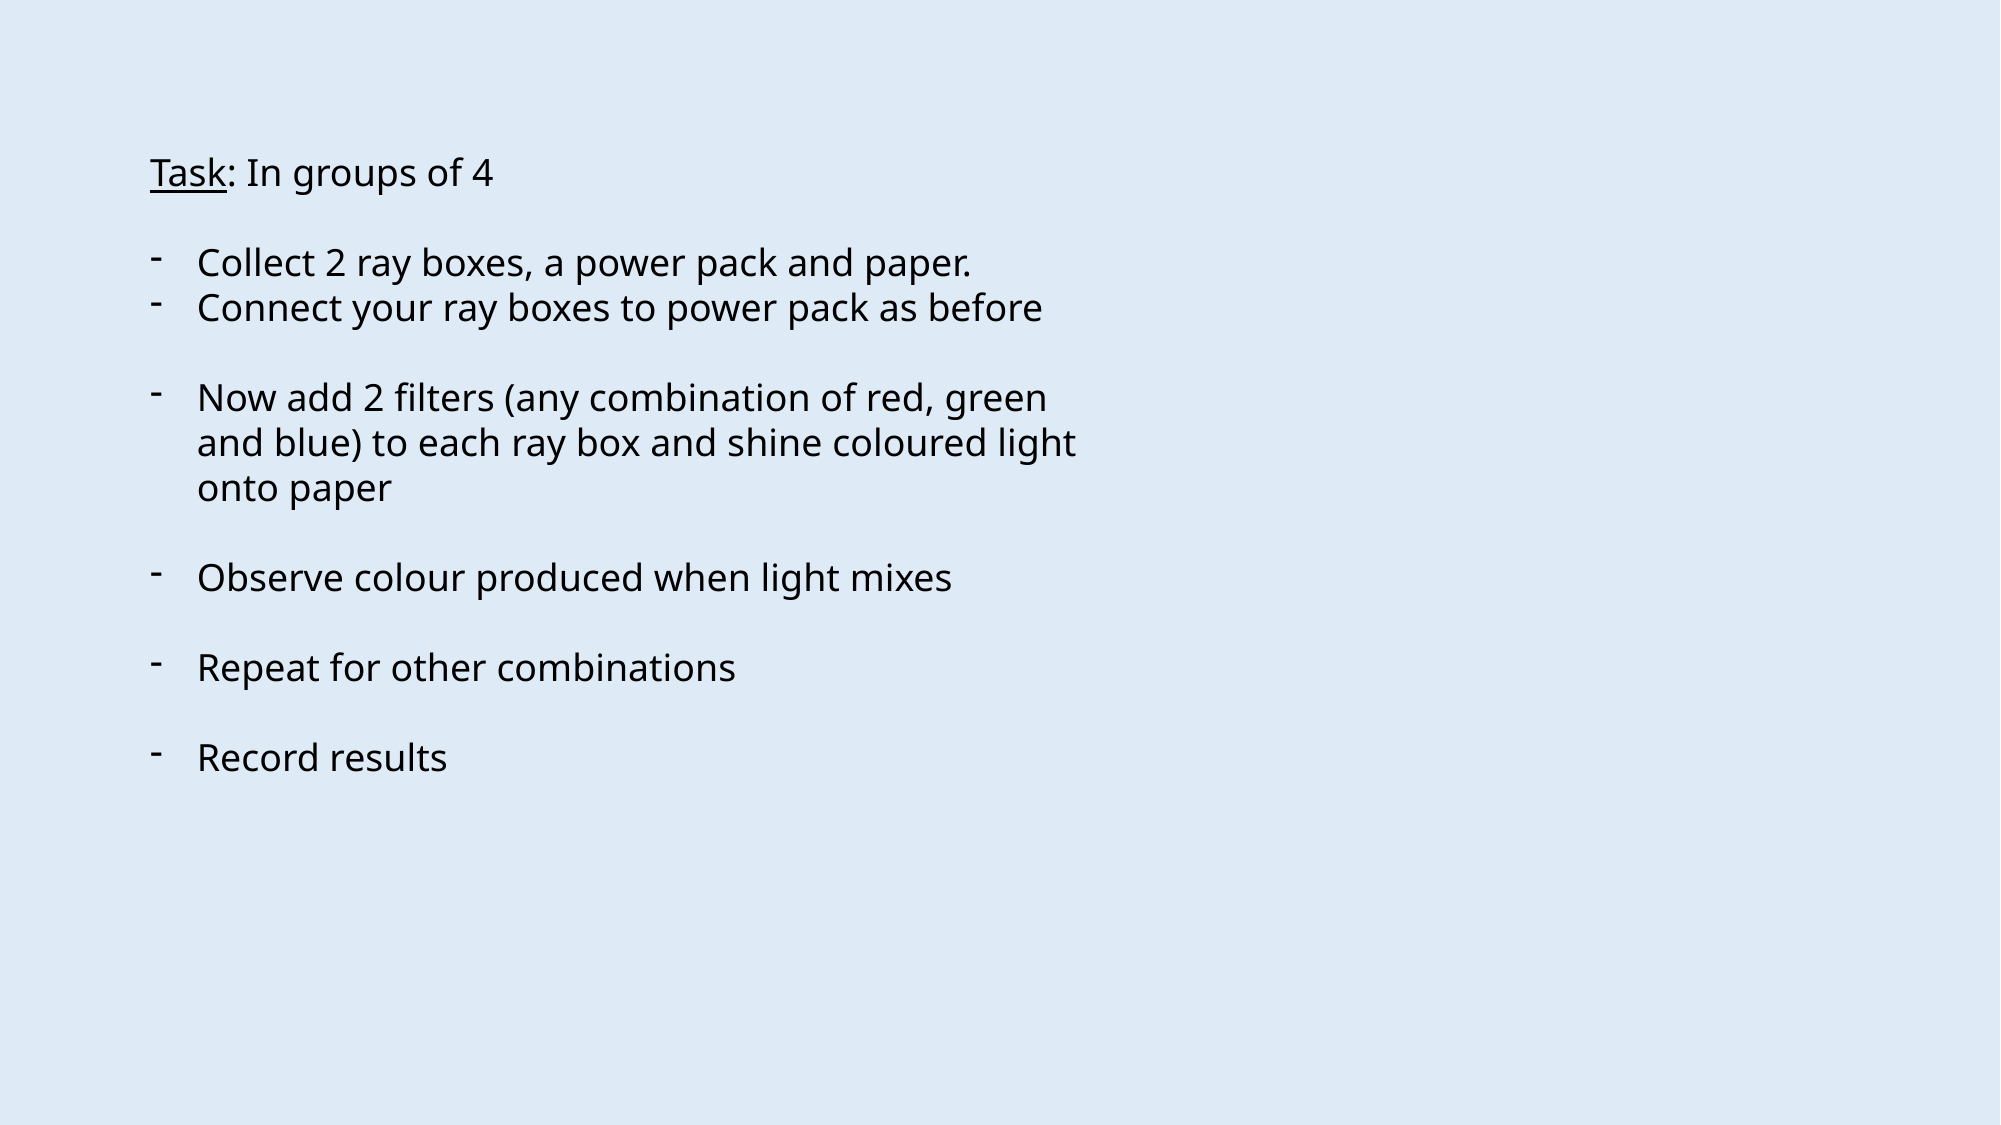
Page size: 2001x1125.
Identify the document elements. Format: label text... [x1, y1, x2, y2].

text_box Task: In groups of 4 Collect 2 ray boxes, a power pack and paper. Connect your ray boxes to power pack as before Now add 2 filters (any combination of red, green and blue) to each ray box and shine coloured light onto paper Observe colour produced when light mixes Repeat for other combinations Record results [135, 141, 1136, 877]
